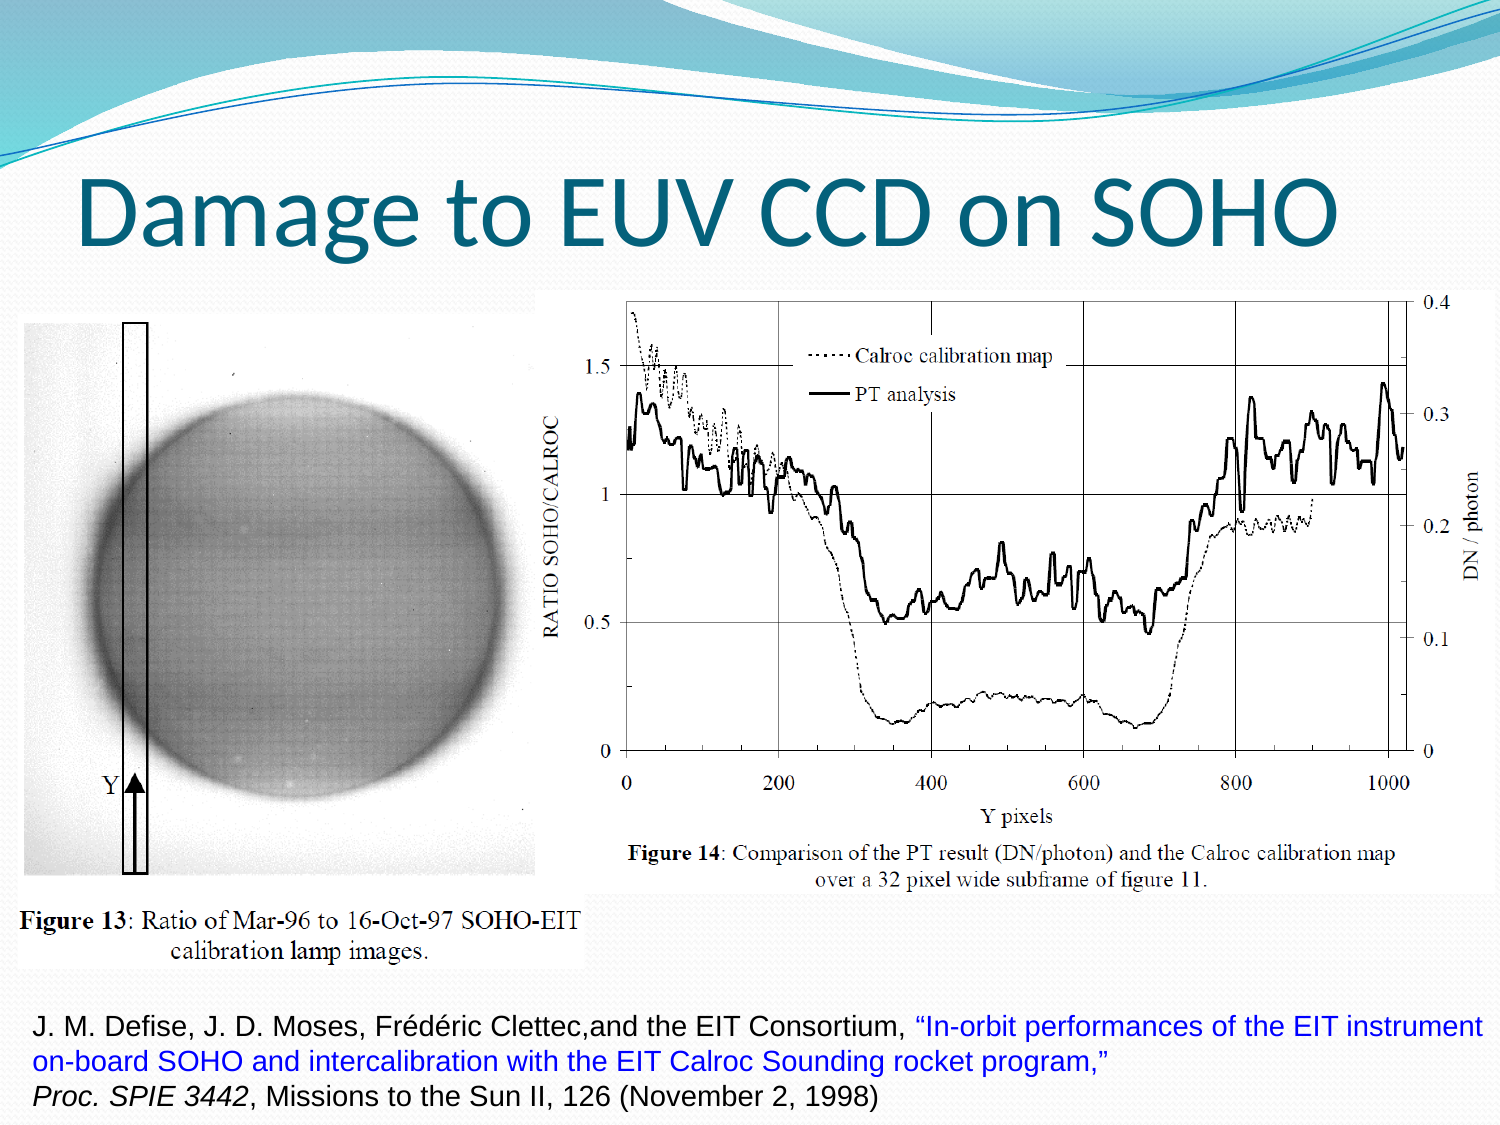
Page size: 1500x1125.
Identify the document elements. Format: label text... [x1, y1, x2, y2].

title Damage to EUV CCD on SOHO [74, 136, 1426, 268]
text_box J. M. Defise, J. D. Moses, Frédéric Clettec,and the EIT Consortium, “In-orbit performances of the EIT instrument on-board SOHO and intercalibration with the EIT Calroc Sounding rocket program,” Proc. SPIE 3442, Missions to the Sun II, 126 (November 2, 1998) [17, 999, 1500, 1120]
picture [534, 290, 1496, 894]
picture [17, 314, 585, 969]
